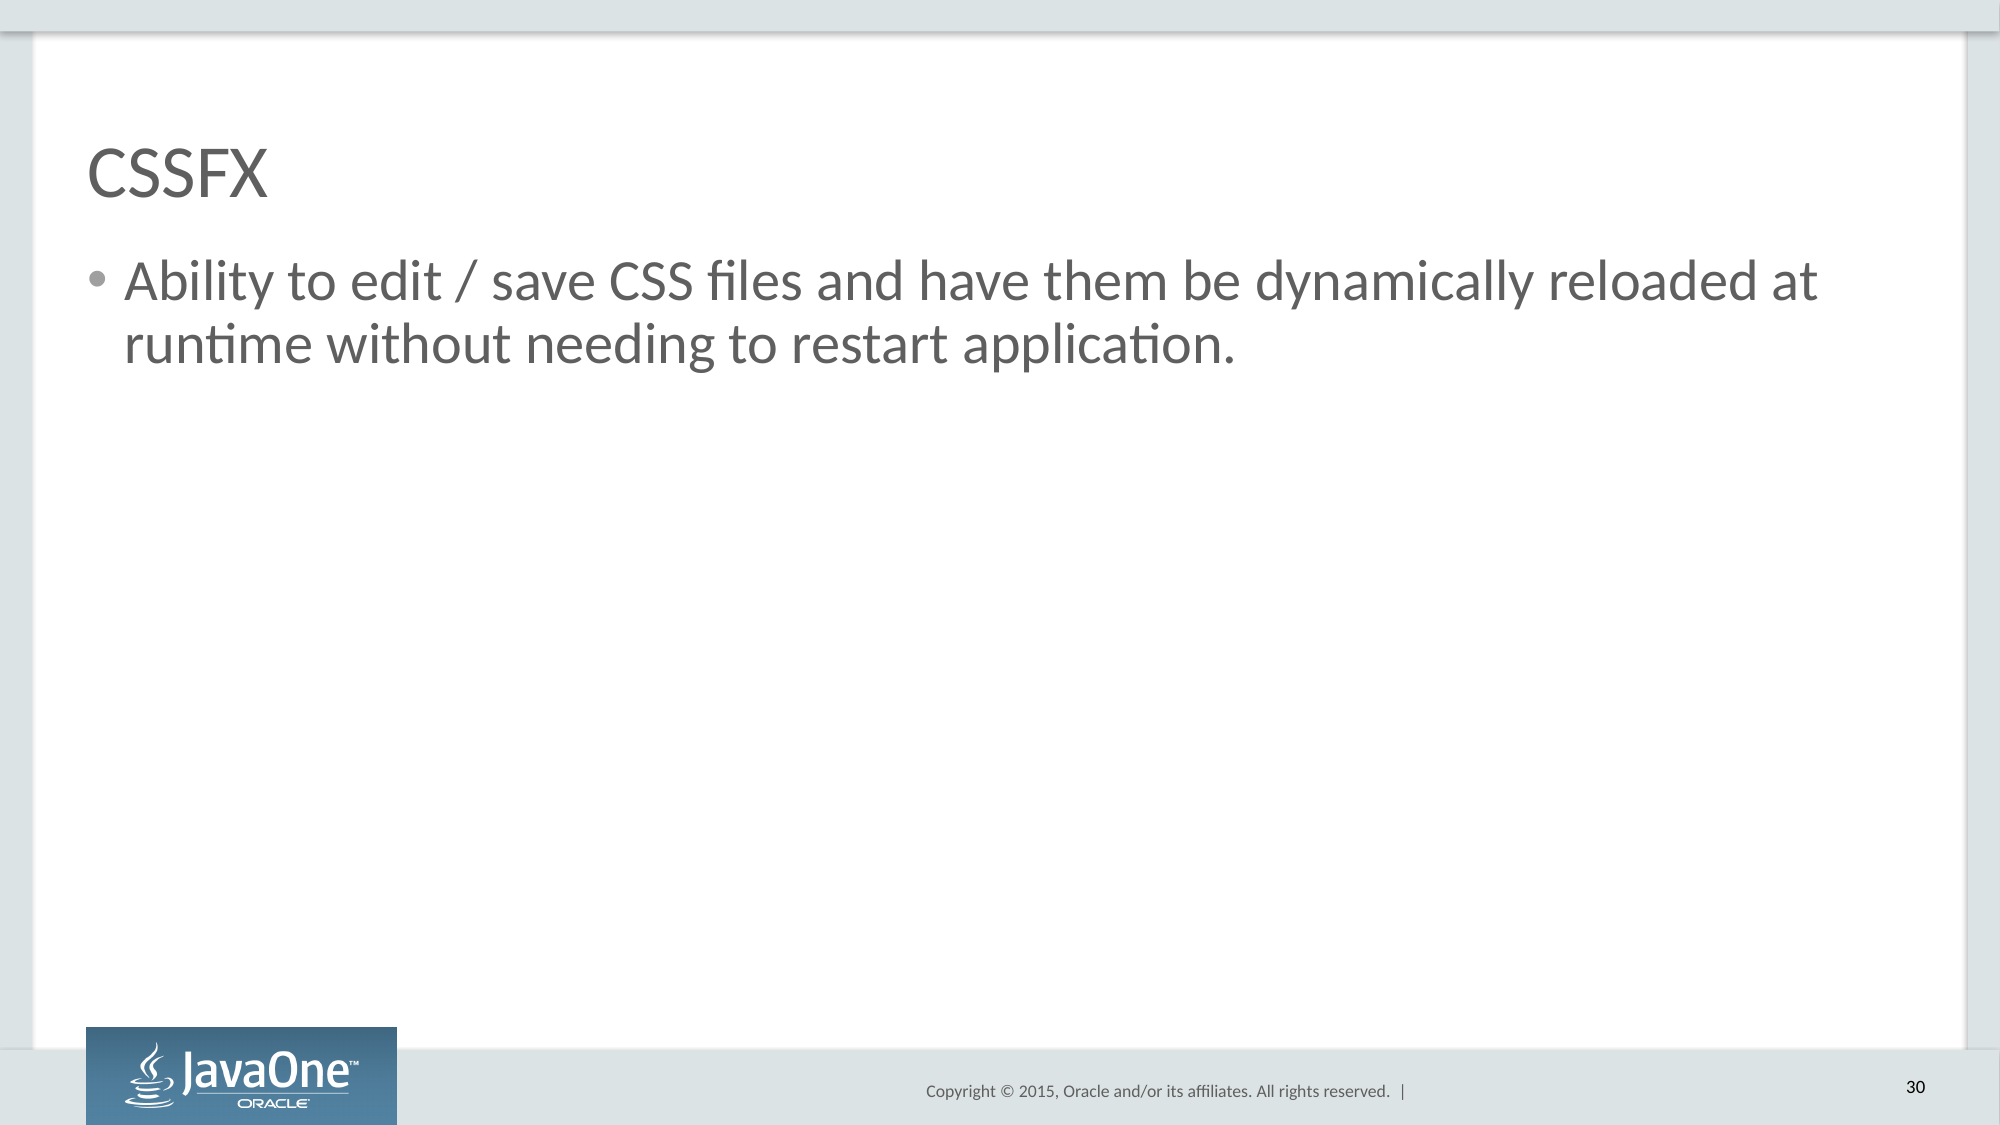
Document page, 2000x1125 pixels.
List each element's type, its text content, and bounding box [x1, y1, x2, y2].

title CSSFX [87, 66, 1913, 213]
picture [86, 1027, 397, 1125]
text_box 30 [1899, 1068, 1933, 1104]
list Ability to edit / save CSS files and have them be dynamically reloaded at runtime without needing to restart application. [87, 249, 1913, 975]
